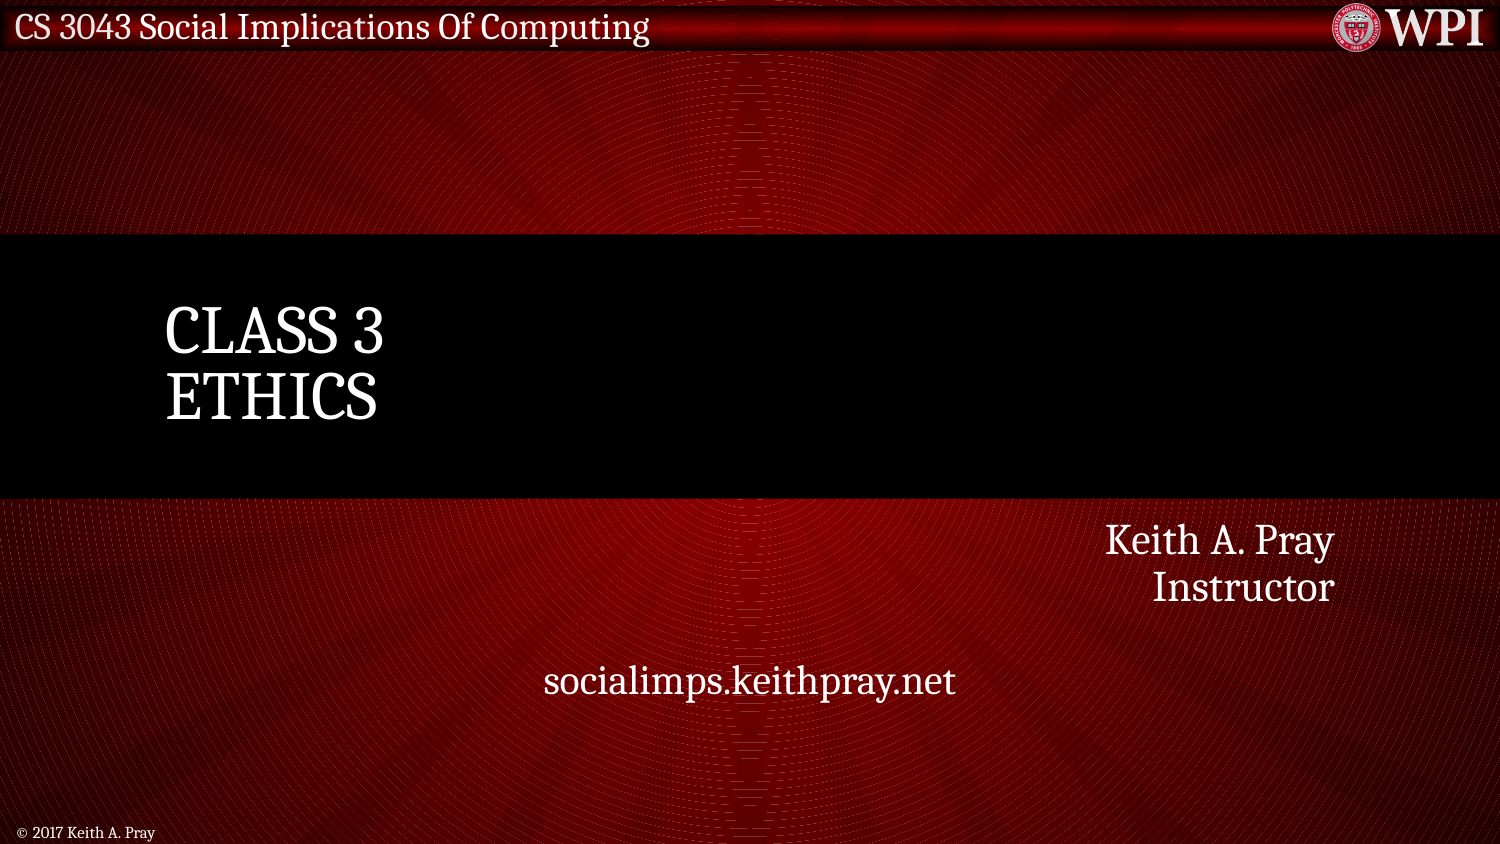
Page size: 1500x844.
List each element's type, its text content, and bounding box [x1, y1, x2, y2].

subtitle Keith A. Pray Instructor socialimps.keithpray.net [150, 509, 1350, 744]
title Class 3 Ethics [150, 234, 1350, 499]
picture [1332, 3, 1483, 52]
footer © 2017 Keith A. Pray [0, 819, 913, 844]
